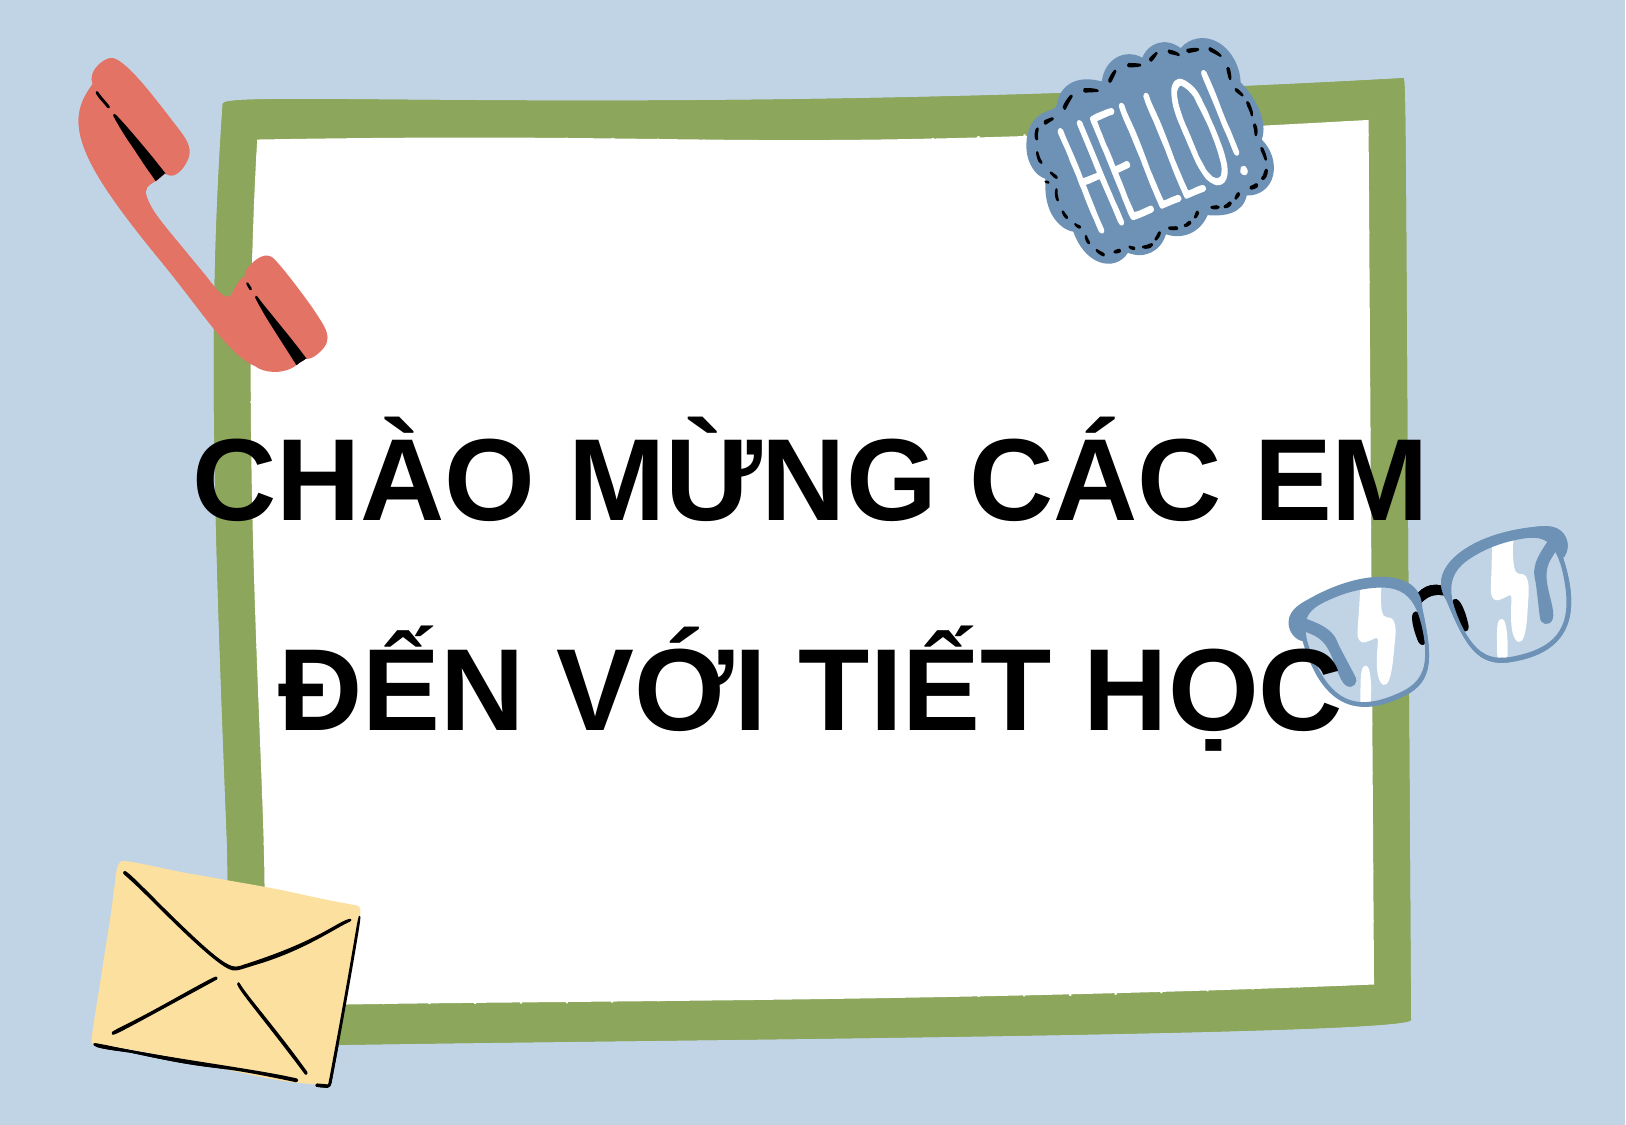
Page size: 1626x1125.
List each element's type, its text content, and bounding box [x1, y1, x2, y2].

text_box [1292, 553, 1585, 686]
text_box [1032, 51, 1266, 246]
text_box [121, 36, 268, 395]
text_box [101, 877, 351, 1073]
text_box CHÀO MỪNG CÁC EM ĐẾN VỚI TIẾT HỌC [1302, 693, 1451, 763]
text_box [327, 0, 1298, 1125]
text_box CHÀO MỪNG CÁC EM ĐẾN VỚI TIẾT HỌC [1302, 324, 1451, 552]
text_box CHÀO MỪNG CÁC EM ĐẾN VỚI TIẾT HỌC [171, 324, 322, 763]
